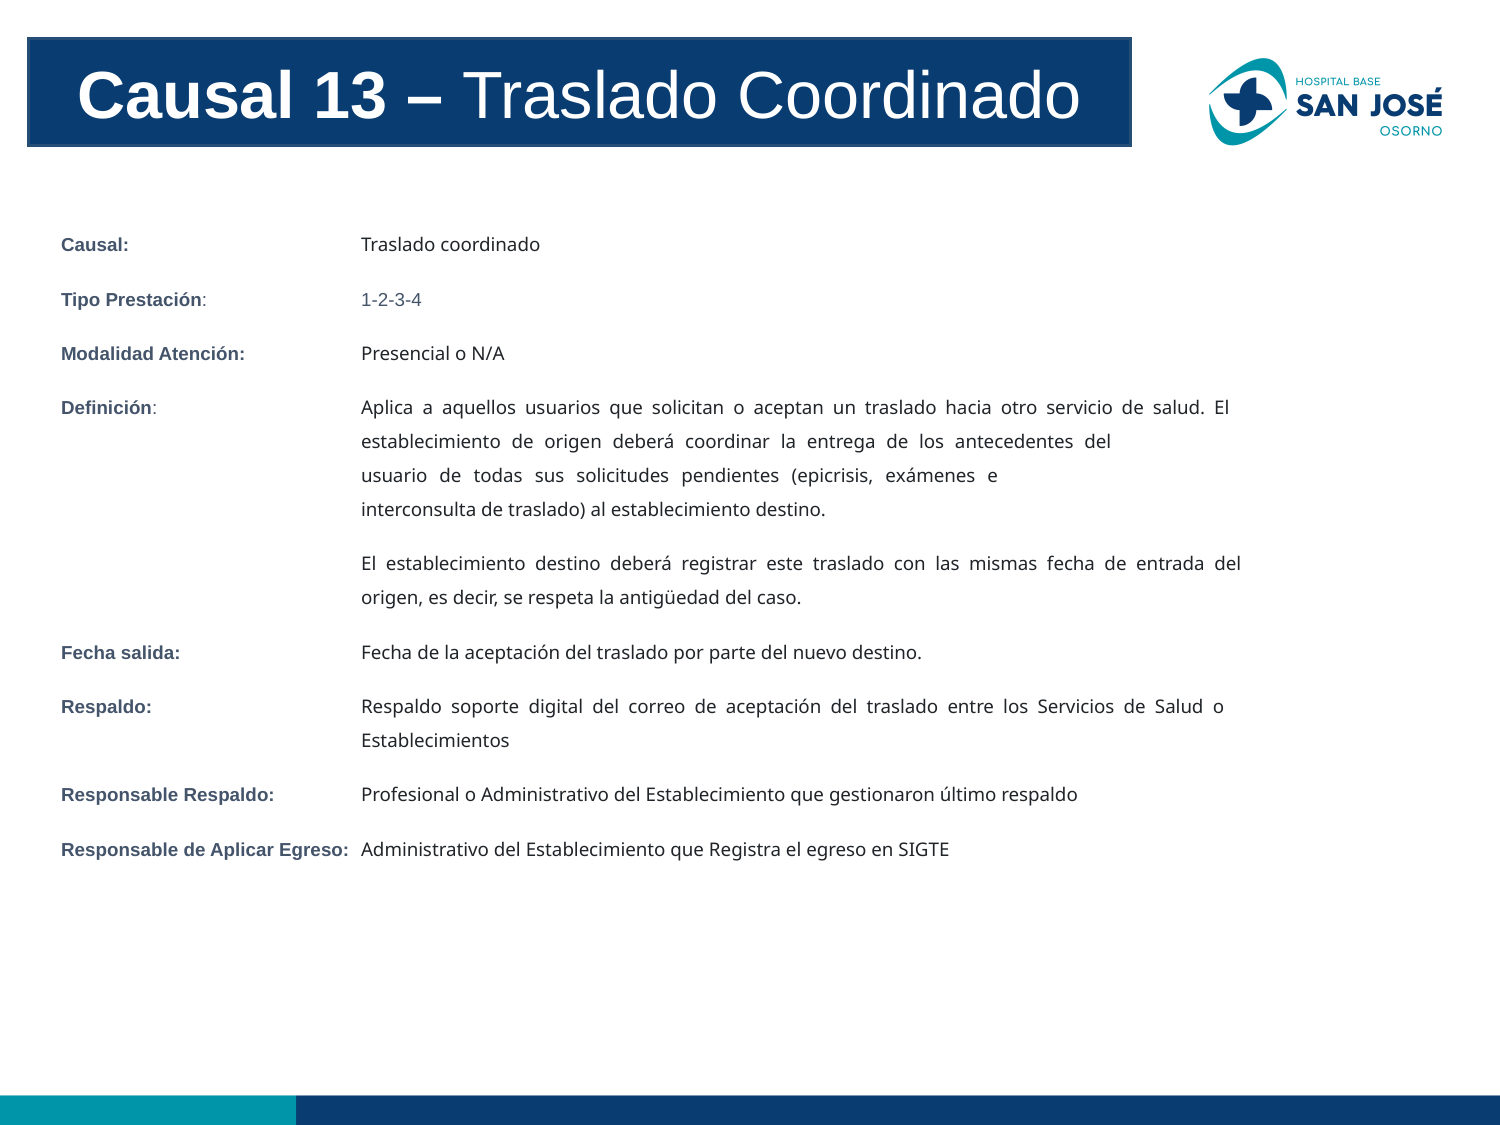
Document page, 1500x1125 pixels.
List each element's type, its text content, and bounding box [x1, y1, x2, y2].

picture [0, 0, 1500, 1125]
list Causal: Traslado coordinado Tipo Prestación: 1-2-3-4 Modalidad Atención: Presencial o N/A Definición: Aplica a aquellos usuarios que solicitan o aceptan un traslado hacia otro servicio de salud. El establecimiento de origen deberá coordinar la entrega de los antecedentes del usuario de todas sus solicitudes pendientes (epicrisis, exámenes e interconsulta de traslado) al establecimiento destino. El establecimiento destino deberá registrar este traslado con las mismas fecha de entrada del origen, es decir, se respeta la antigüedad del caso. Fecha salida: Fecha de la aceptación del traslado por parte del nuevo destino. Respaldo: Respaldo soporte digital del correo de aceptación del traslado entre los Servicios de Salud o Establecimientos Responsable Respaldo: Profesional o Administrativo del Establecimiento que gestionaron último respaldo Responsable de Aplicar Egreso: Administrativo del Establecimiento que Registra el egreso en SIGTE [46, 213, 1340, 980]
text_box Causal 13 – Traslado Coordinado [27, 37, 1132, 147]
